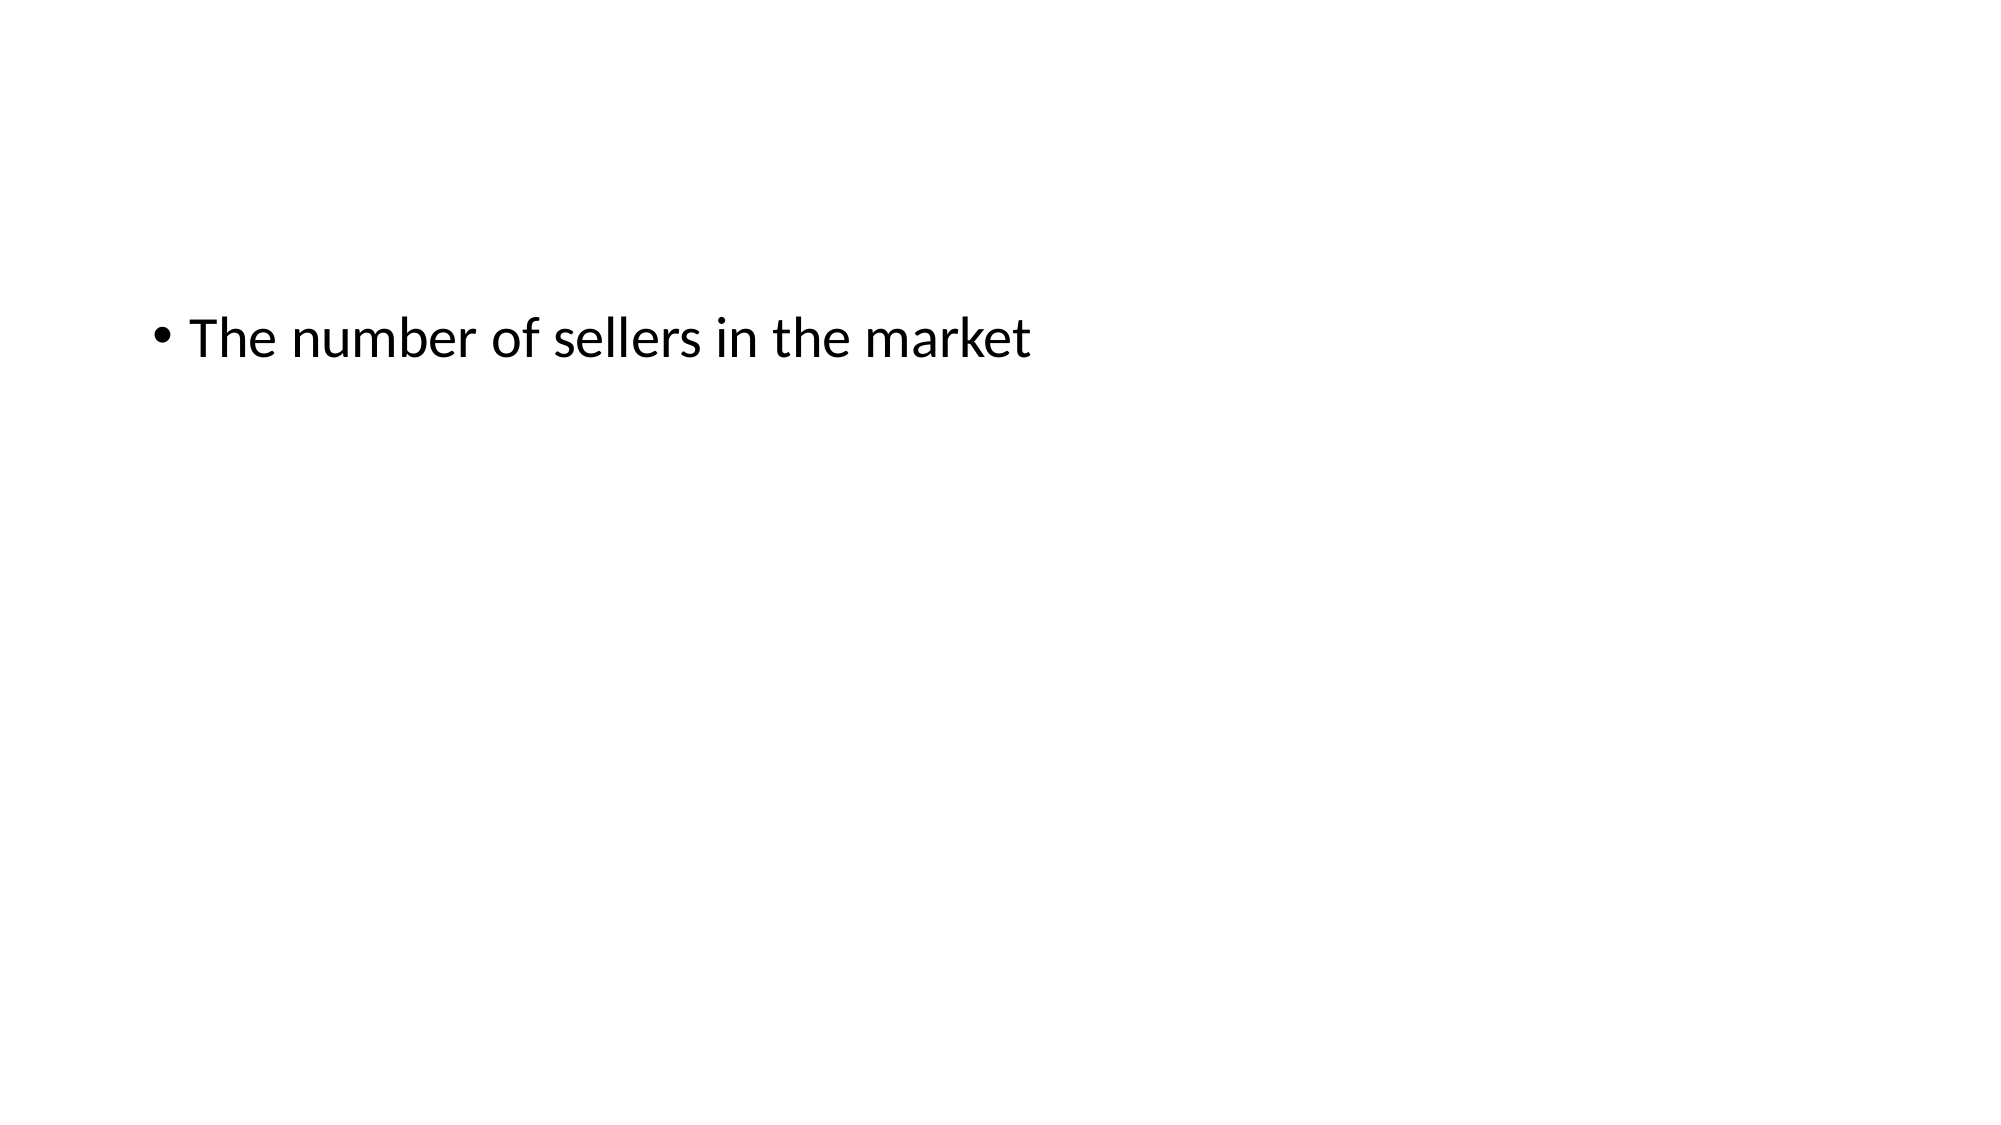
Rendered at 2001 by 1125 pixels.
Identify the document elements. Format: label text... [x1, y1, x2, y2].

list The number of sellers in the market [137, 299, 1863, 1014]
